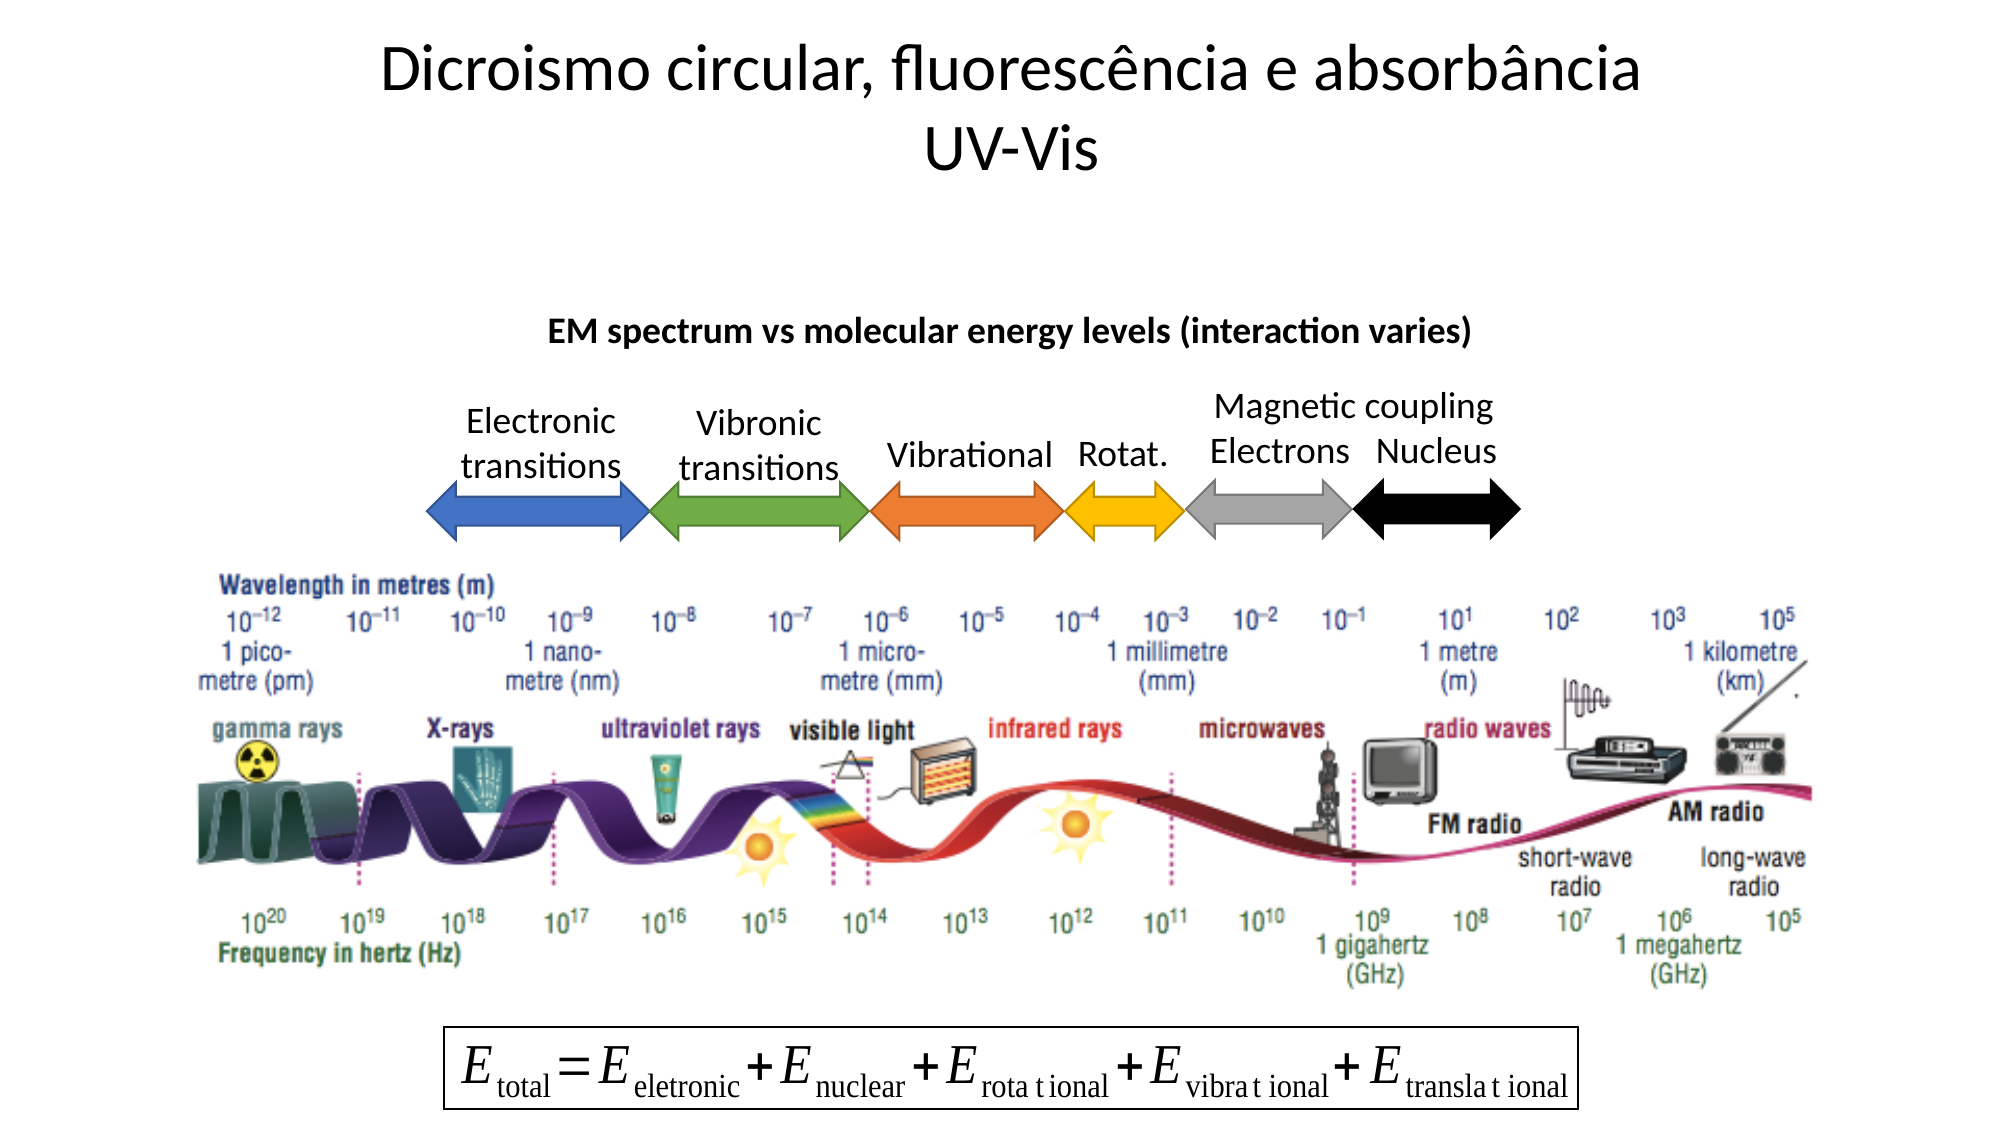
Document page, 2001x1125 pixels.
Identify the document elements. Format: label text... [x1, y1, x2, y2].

text_box Rotat. [1062, 421, 1154, 481]
text_box [1184, 477, 1353, 541]
text_box [1063, 479, 1186, 543]
text_box Dicroismo circular, fluorescência e absorbância UV-Vis [365, 16, 1659, 191]
text_box Magnetic coupling Electrons Nucleus [1149, 373, 1559, 479]
text_box [443, 1026, 1579, 1110]
text_box [869, 479, 1064, 543]
text_box Vibronic transitions [663, 391, 855, 496]
text_box [1352, 477, 1522, 541]
text_box [648, 495, 870, 543]
text_box Electronic transitions [445, 389, 637, 494]
text_box EM spectrum vs molecular energy levels (interaction varies) [532, 298, 1489, 359]
text_box [425, 491, 649, 543]
picture [195, 572, 1829, 992]
text_box Vibrational [872, 423, 1068, 483]
